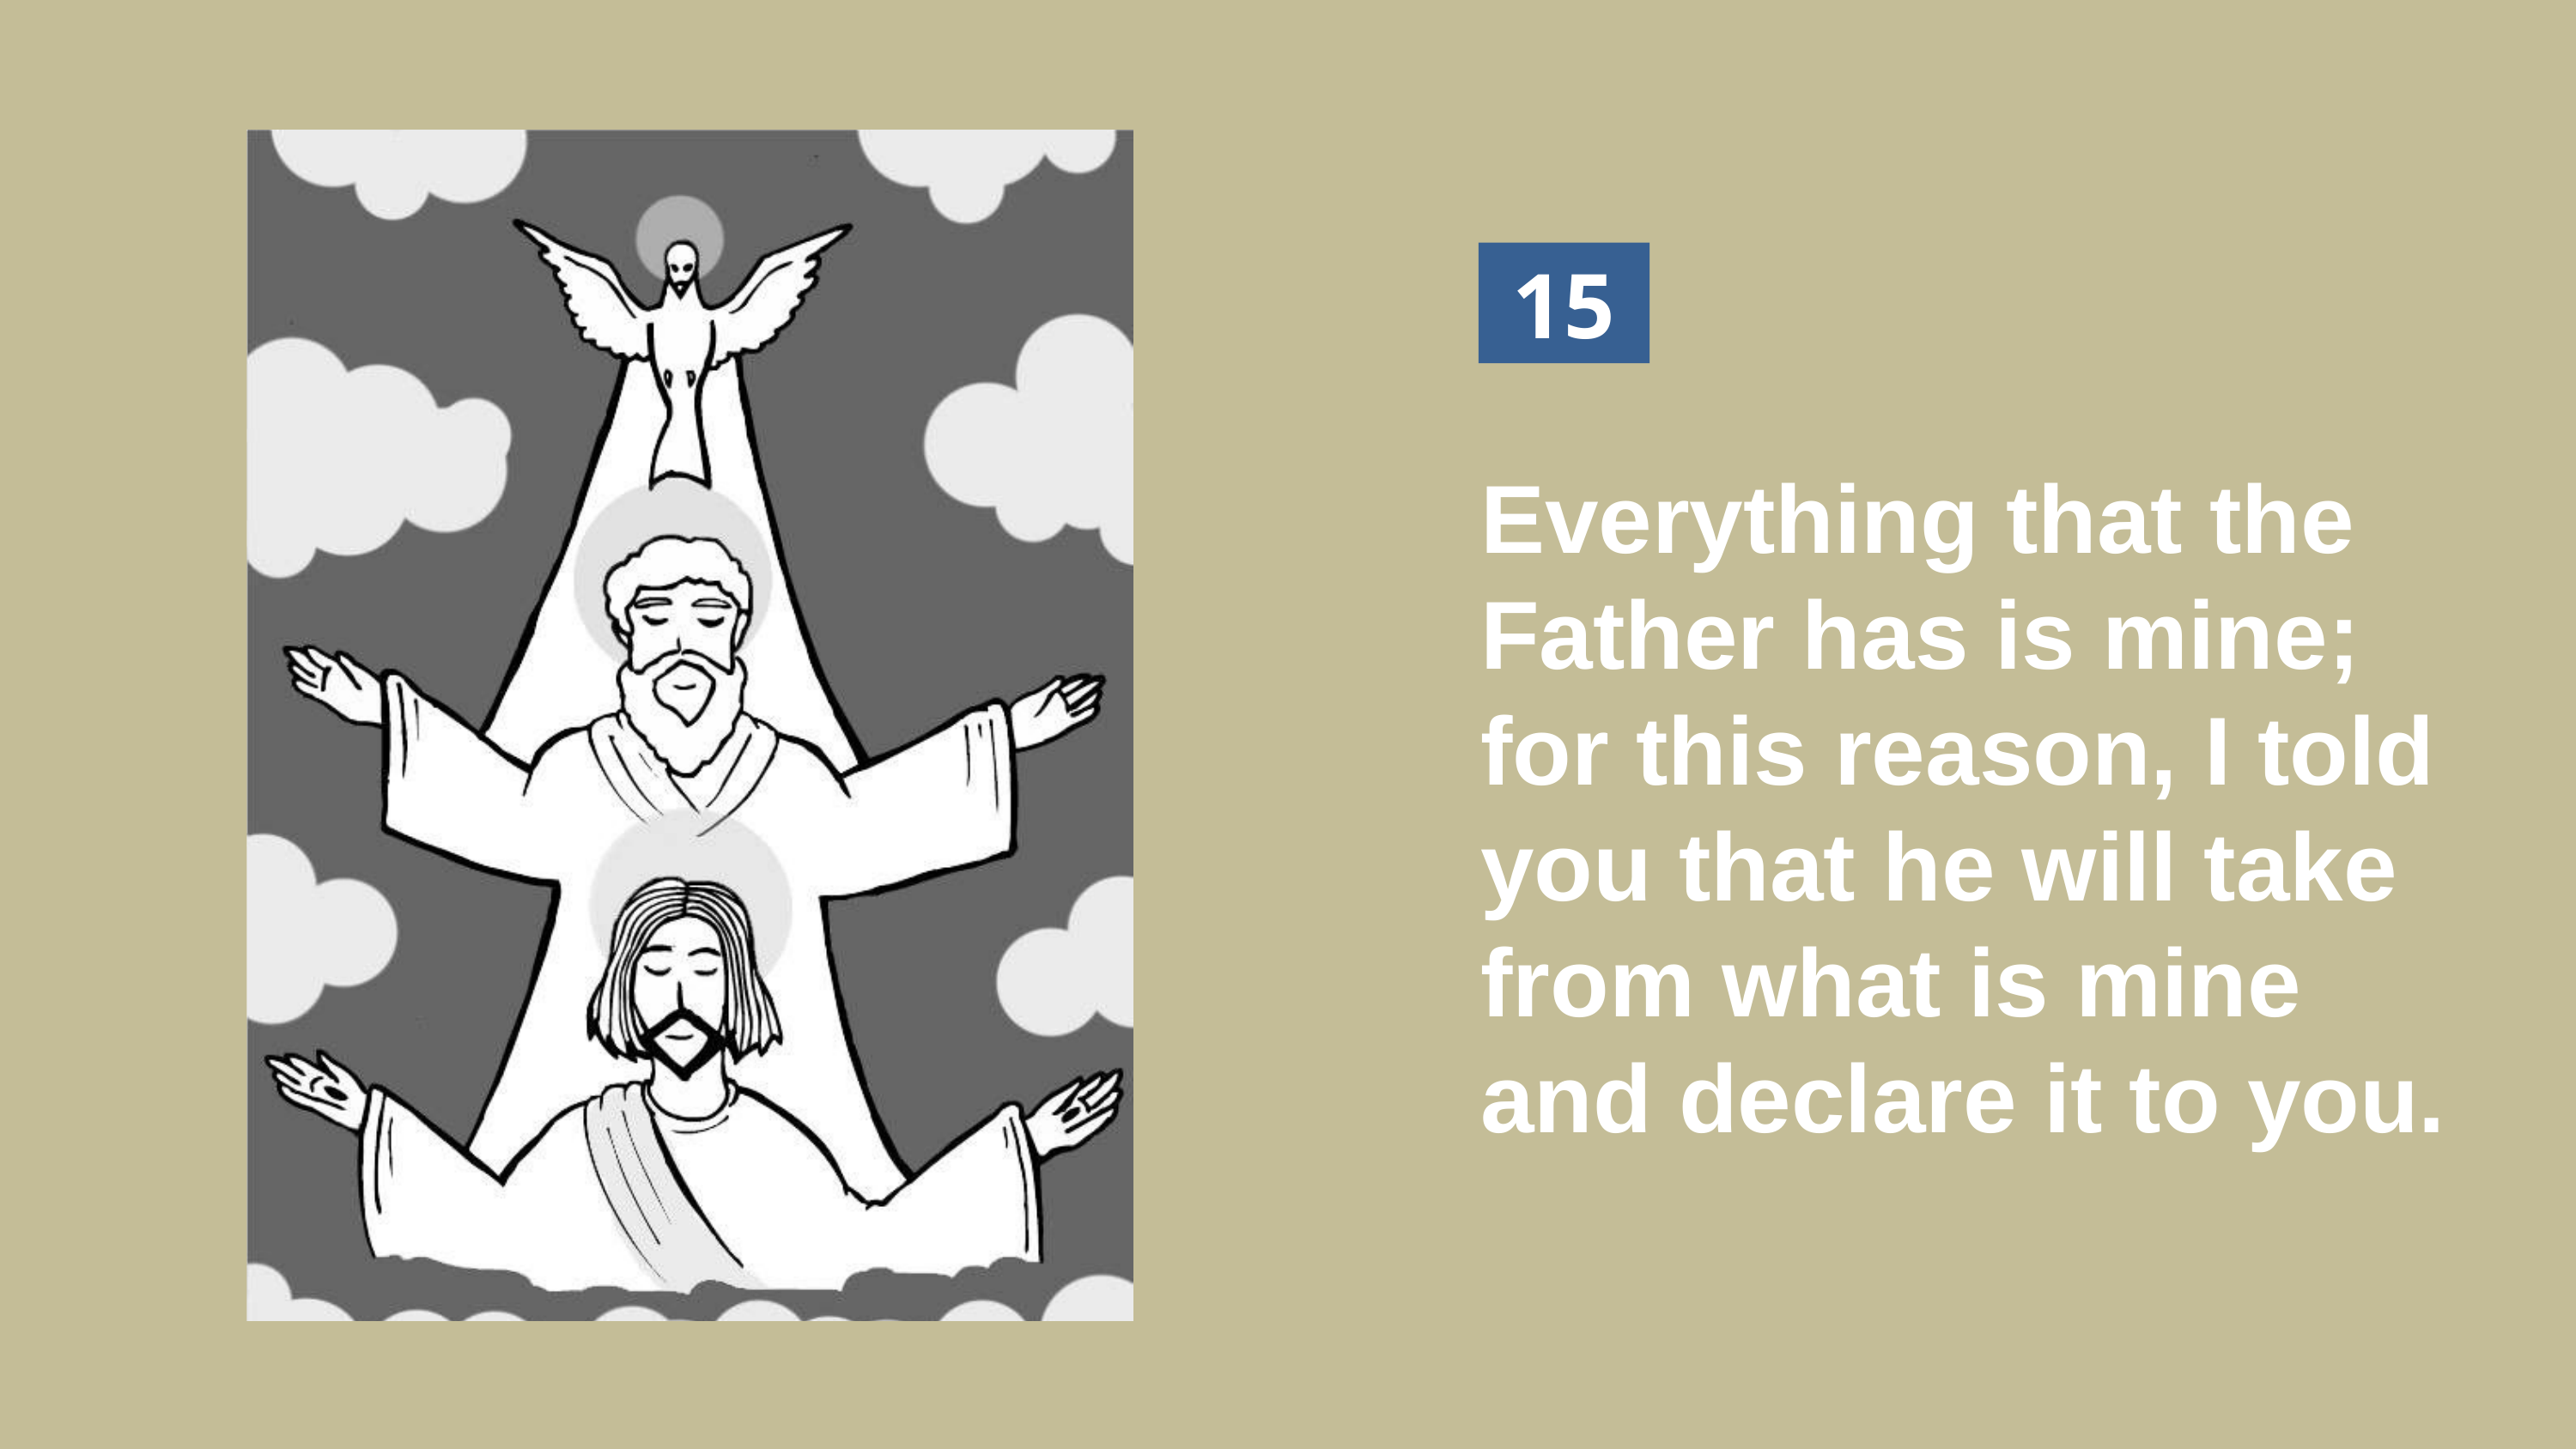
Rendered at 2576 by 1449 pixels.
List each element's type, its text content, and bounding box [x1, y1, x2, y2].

text_box 15 [1478, 242, 1650, 364]
text_box Everything that the Father has is mine; for this reason, I told you that he will take from what is mine and declare it to you. [1480, 457, 2489, 1153]
picture [246, 130, 1134, 1322]
